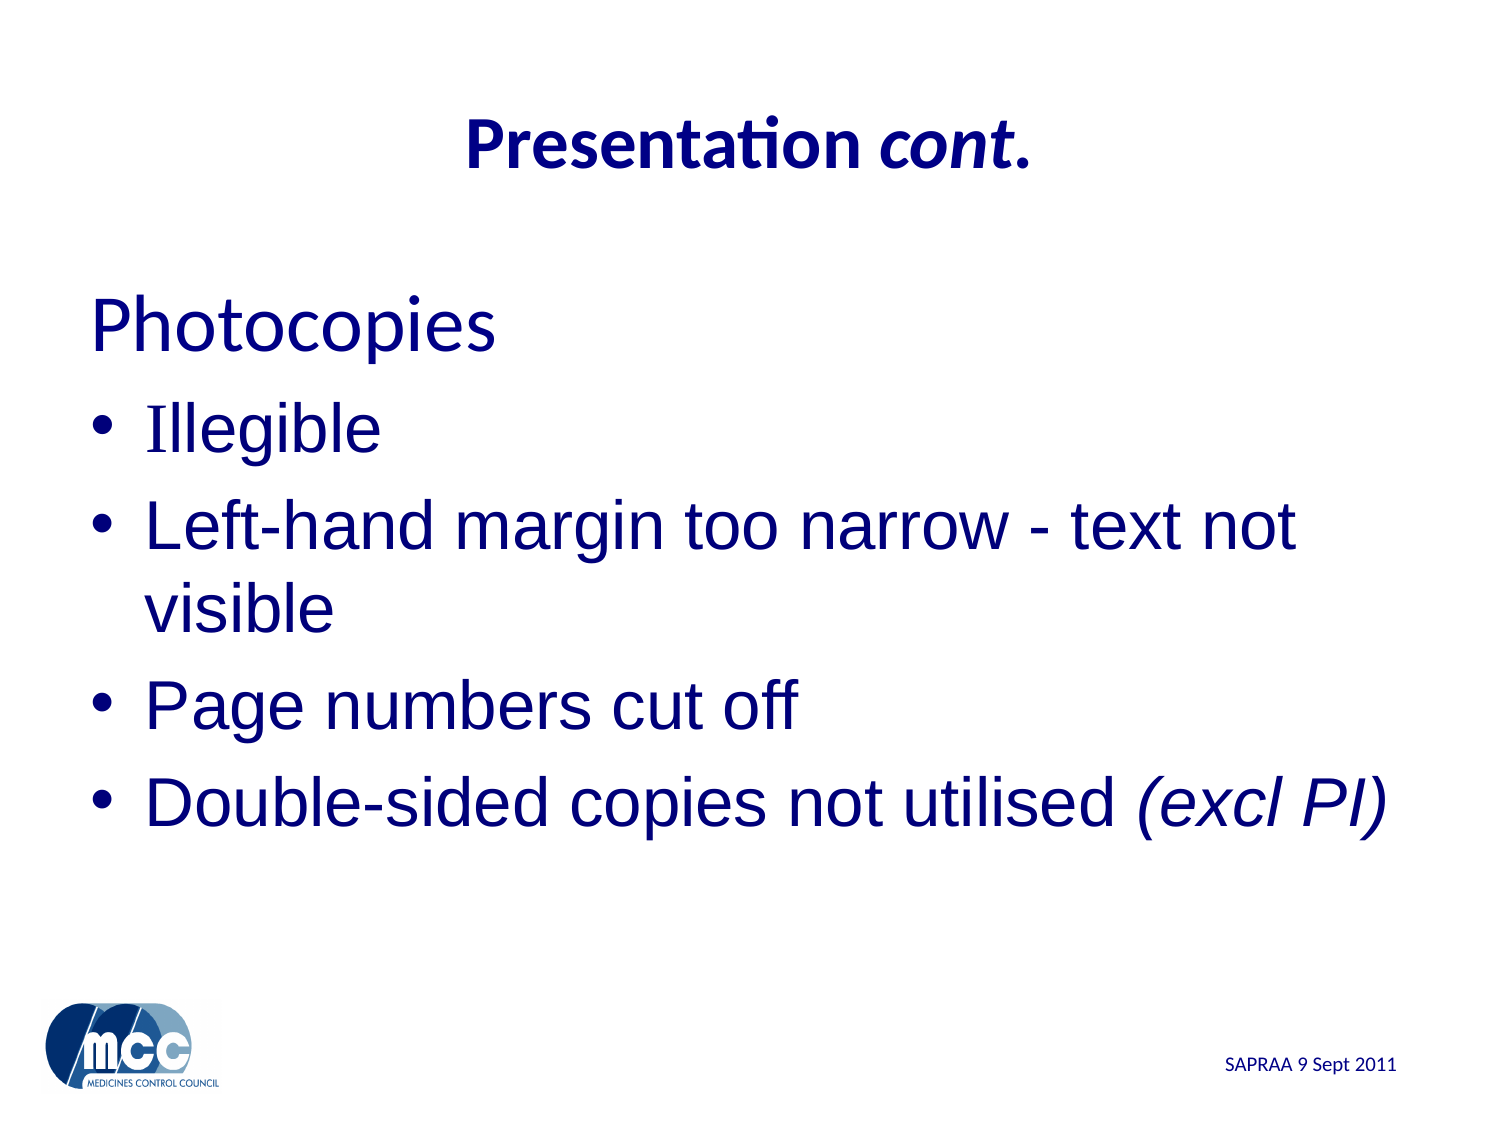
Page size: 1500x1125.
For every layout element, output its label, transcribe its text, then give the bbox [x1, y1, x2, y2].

title Presentation cont. [75, 45, 1425, 233]
list Photocopies Illegible Left-hand margin too narrow - text not visible Page numbers cut off Double-sided copies not utilised (excl PI) [75, 262, 1471, 1005]
picture [41, 999, 222, 1094]
